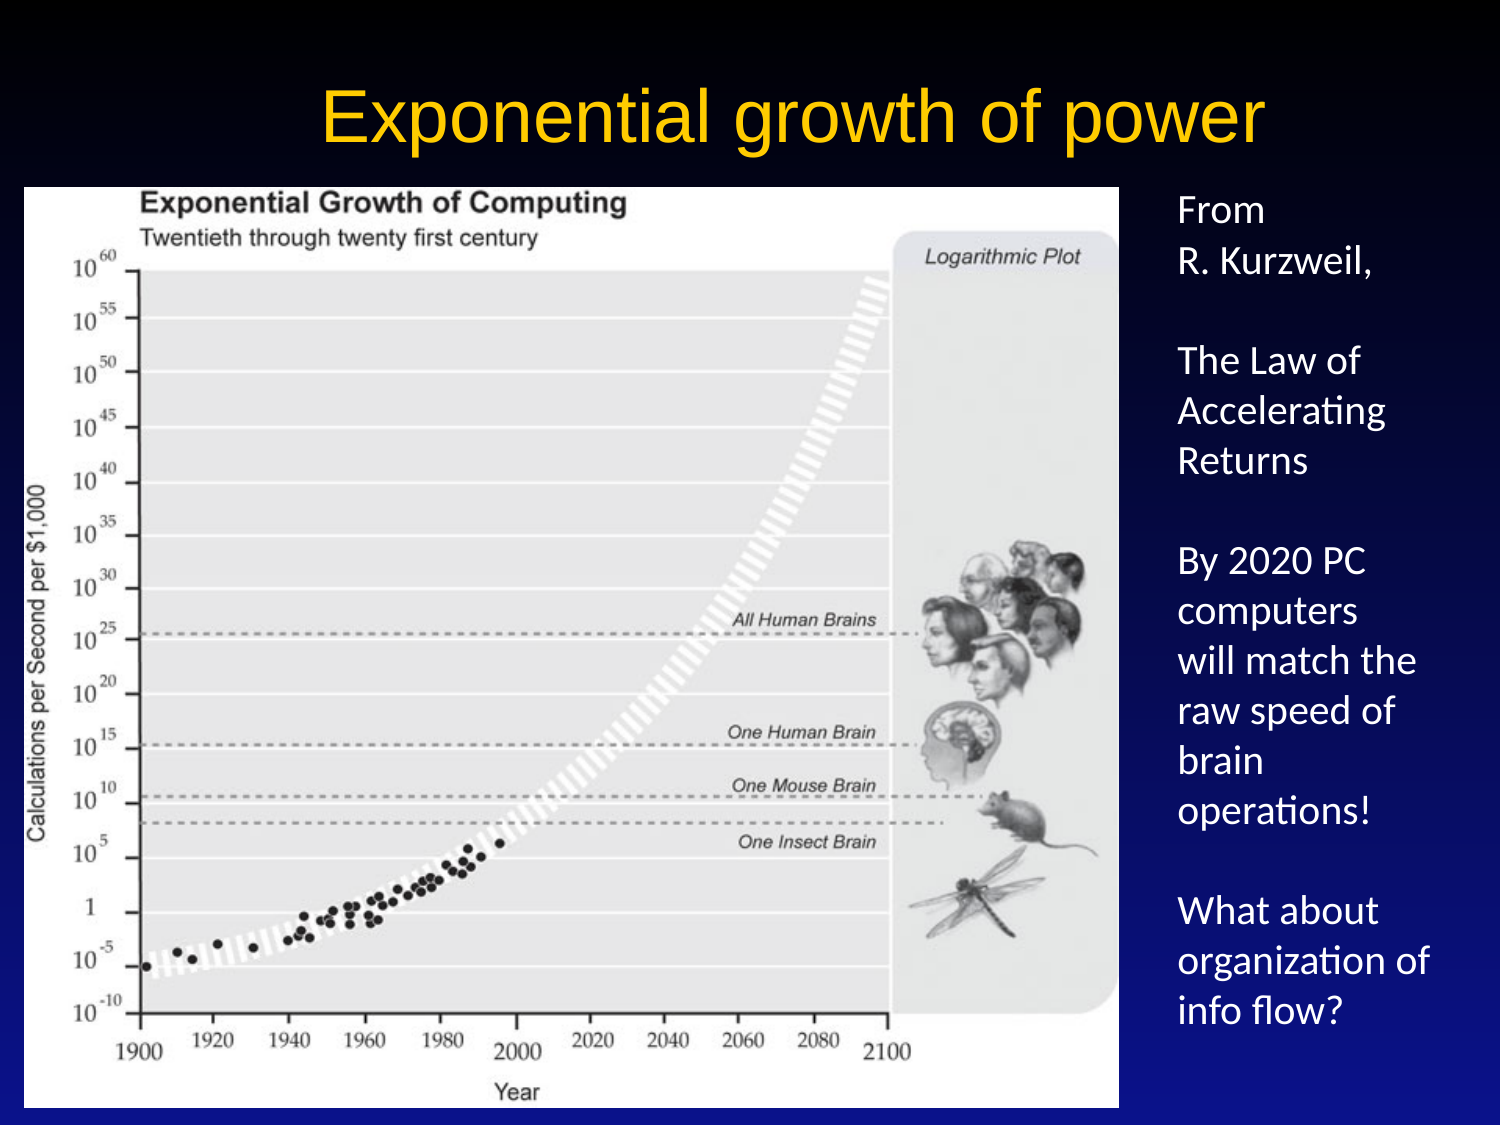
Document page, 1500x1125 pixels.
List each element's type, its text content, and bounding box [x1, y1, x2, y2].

text_box From R. Kurzweil, The Law of Accelerating Returns By 2020 PC computers will match the raw speed of brain operations! What about organization of info flow? [1162, 174, 1463, 1041]
picture [24, 187, 1119, 1108]
title Exponential growth of power [174, 49, 1413, 176]
